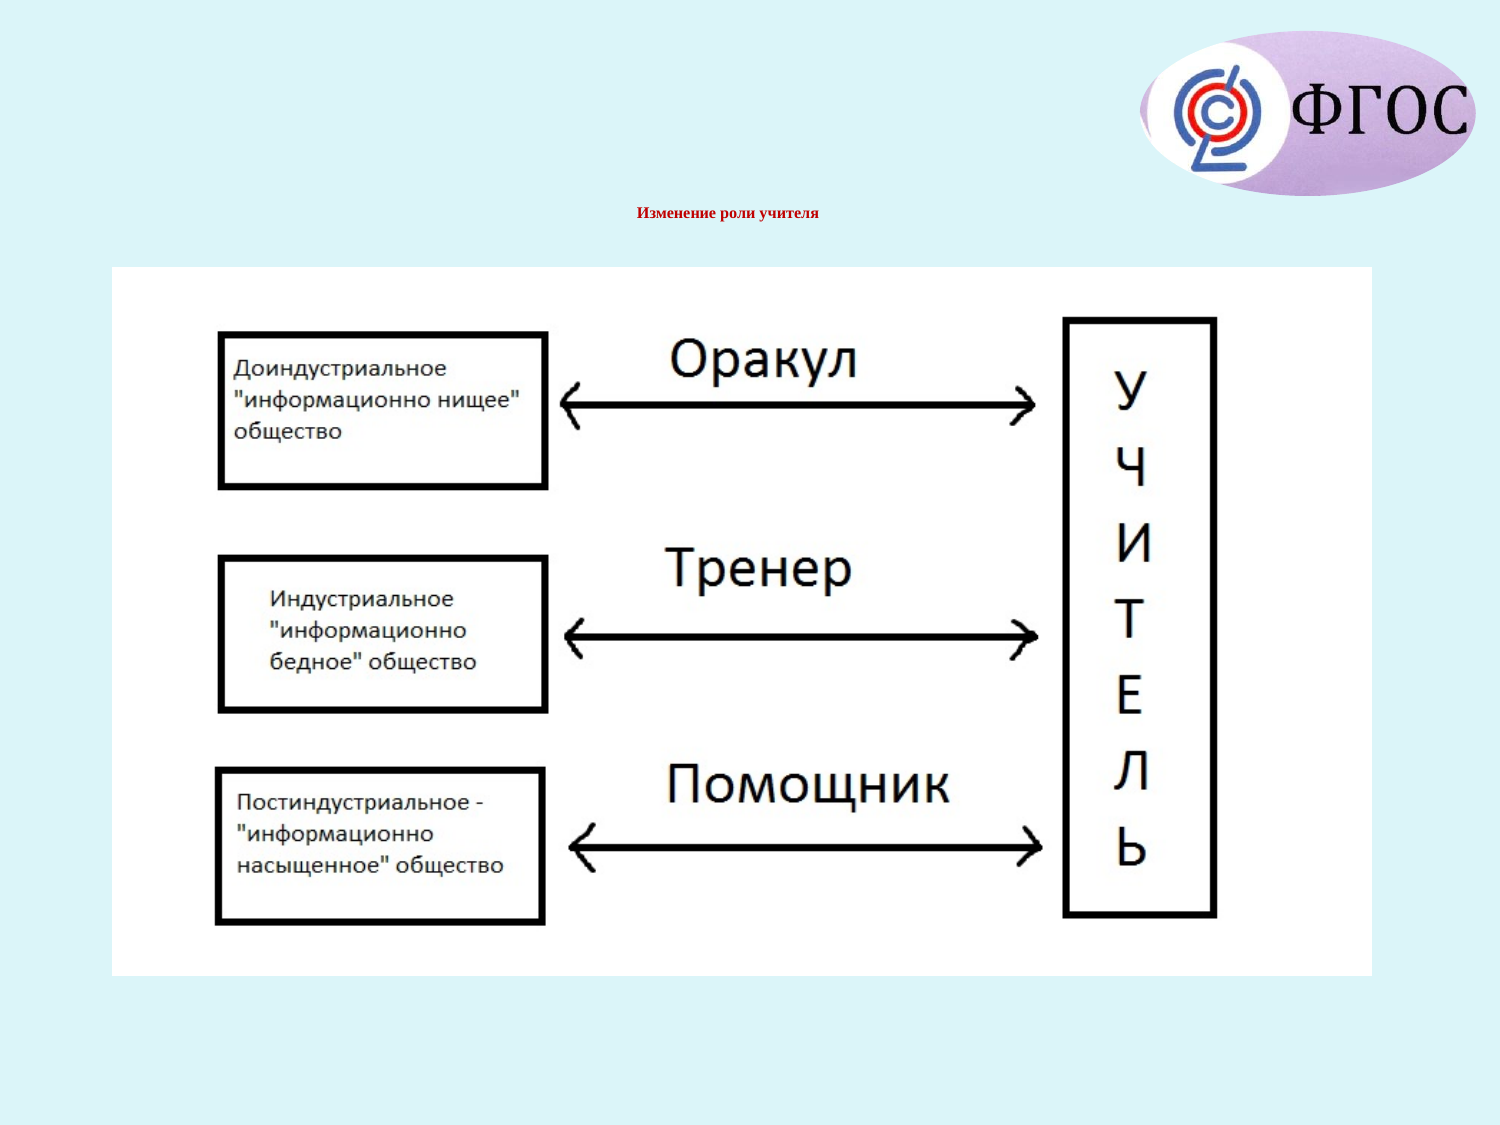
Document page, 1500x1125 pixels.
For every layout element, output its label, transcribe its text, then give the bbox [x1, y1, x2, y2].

picture [1139, 30, 1476, 197]
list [111, 266, 1373, 976]
title Изменение роли учителя [53, 113, 1404, 256]
